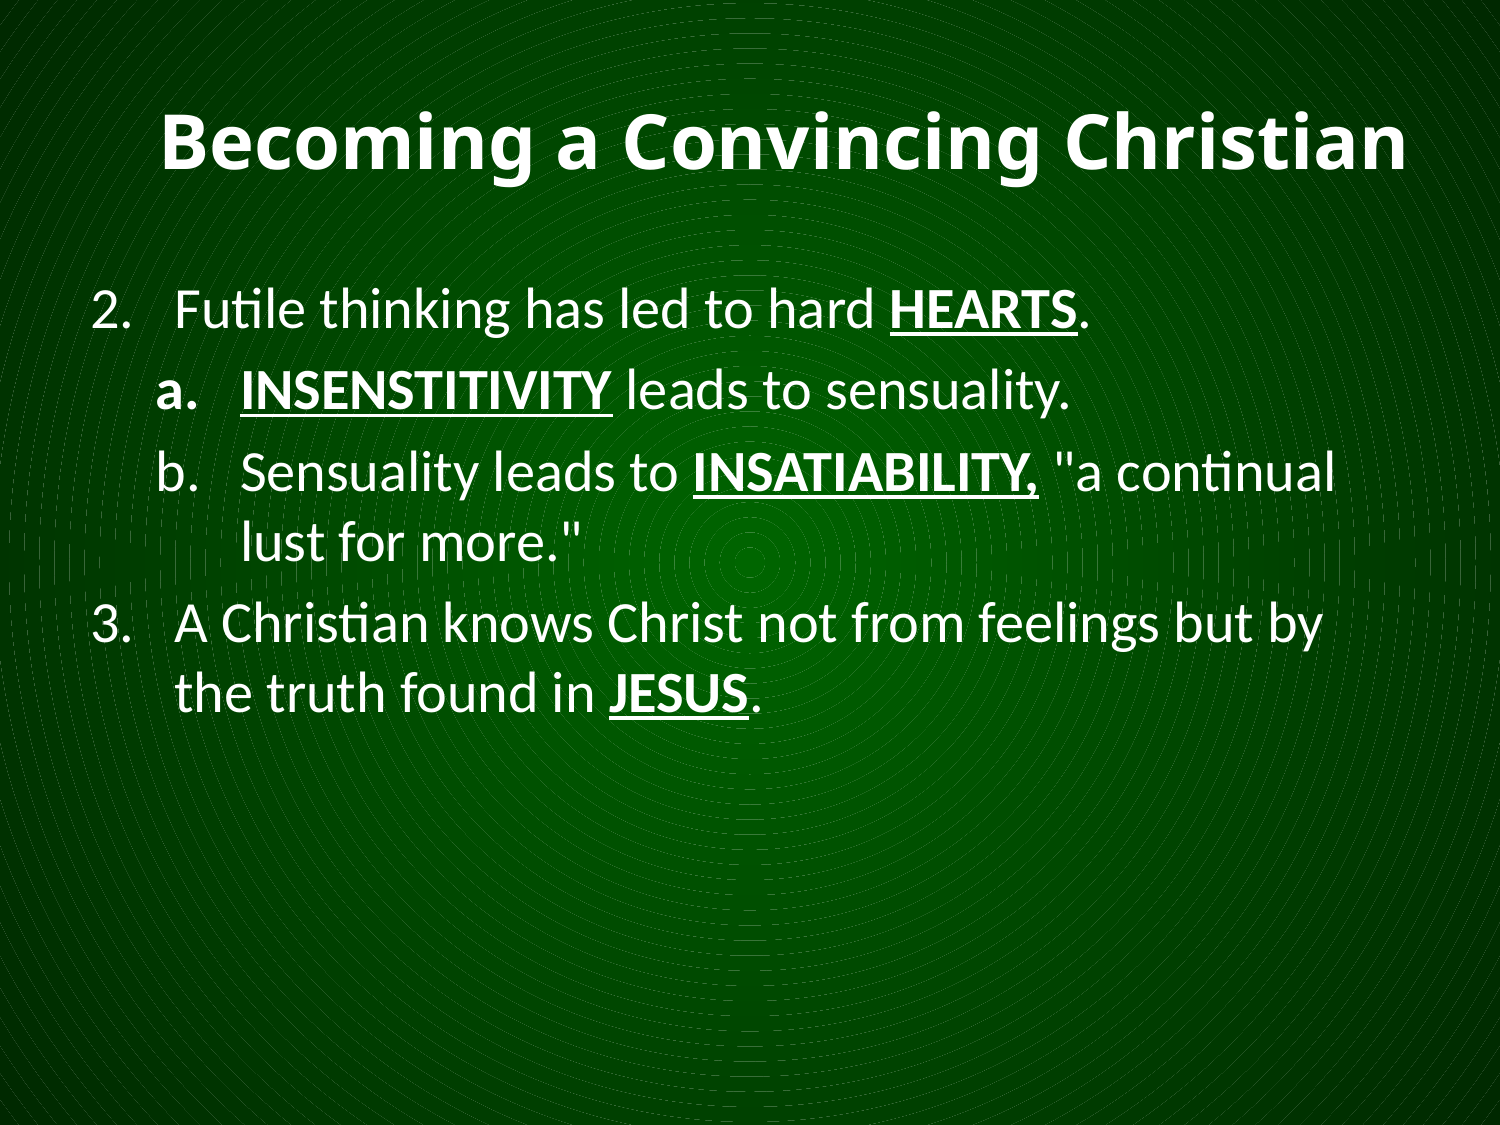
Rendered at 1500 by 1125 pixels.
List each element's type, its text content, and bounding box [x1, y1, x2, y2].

title Becoming a Convincing Christian [75, 45, 1425, 233]
list Futile thinking has led to hard HEARTS. INSENSTITIVITY leads to sensuality. Sensuality leads to INSATIABILITY, "a continual lust for more." A Christian knows Christ not from feelings but by the truth found in JESUS. [75, 262, 1425, 1005]
